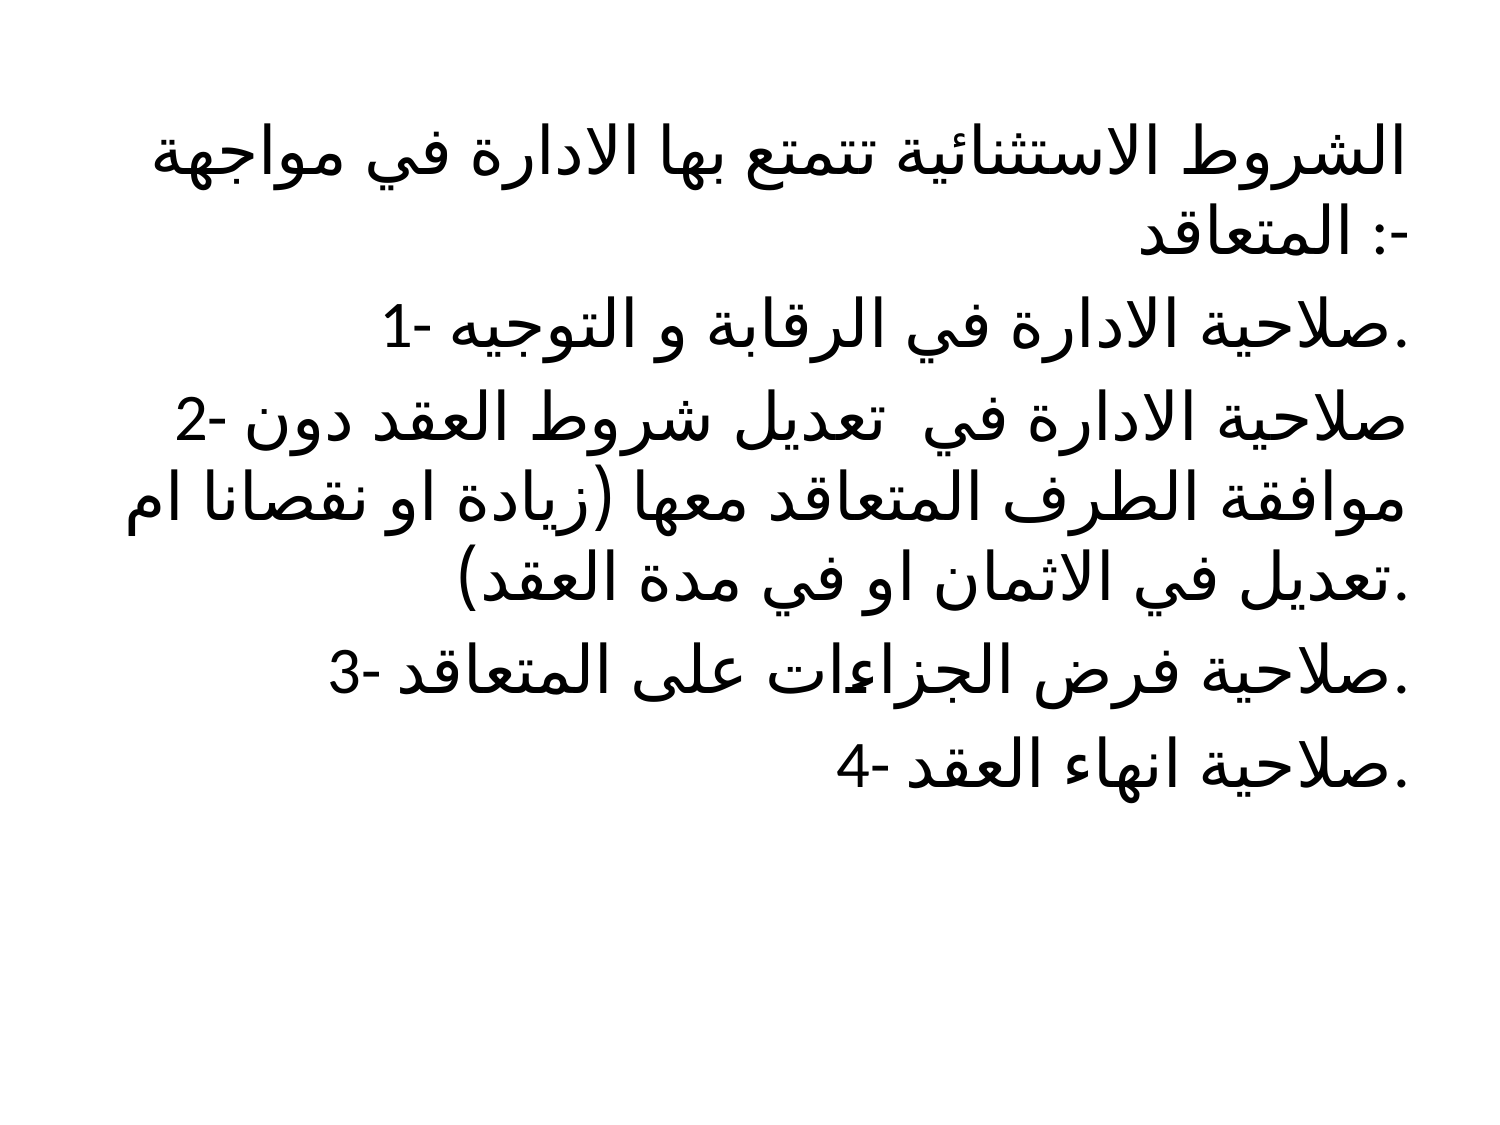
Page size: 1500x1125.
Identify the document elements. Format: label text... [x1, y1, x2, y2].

list الشروط الاستثنائية تتمتع بها الادارة في مواجهة المتعاقد :- 1- صلاحية الادارة في الرقابة و التوجيه. 2- صلاحية الادارة في تعديل شروط العقد دون موافقة الطرف المتعاقد معها (زيادة او نقصانا ام تعديل في الاثمان او في مدة العقد). 3- صلاحية فرض الجزاءات على المتعاقد. 4- صلاحية انهاء العقد. [75, 99, 1425, 1005]
